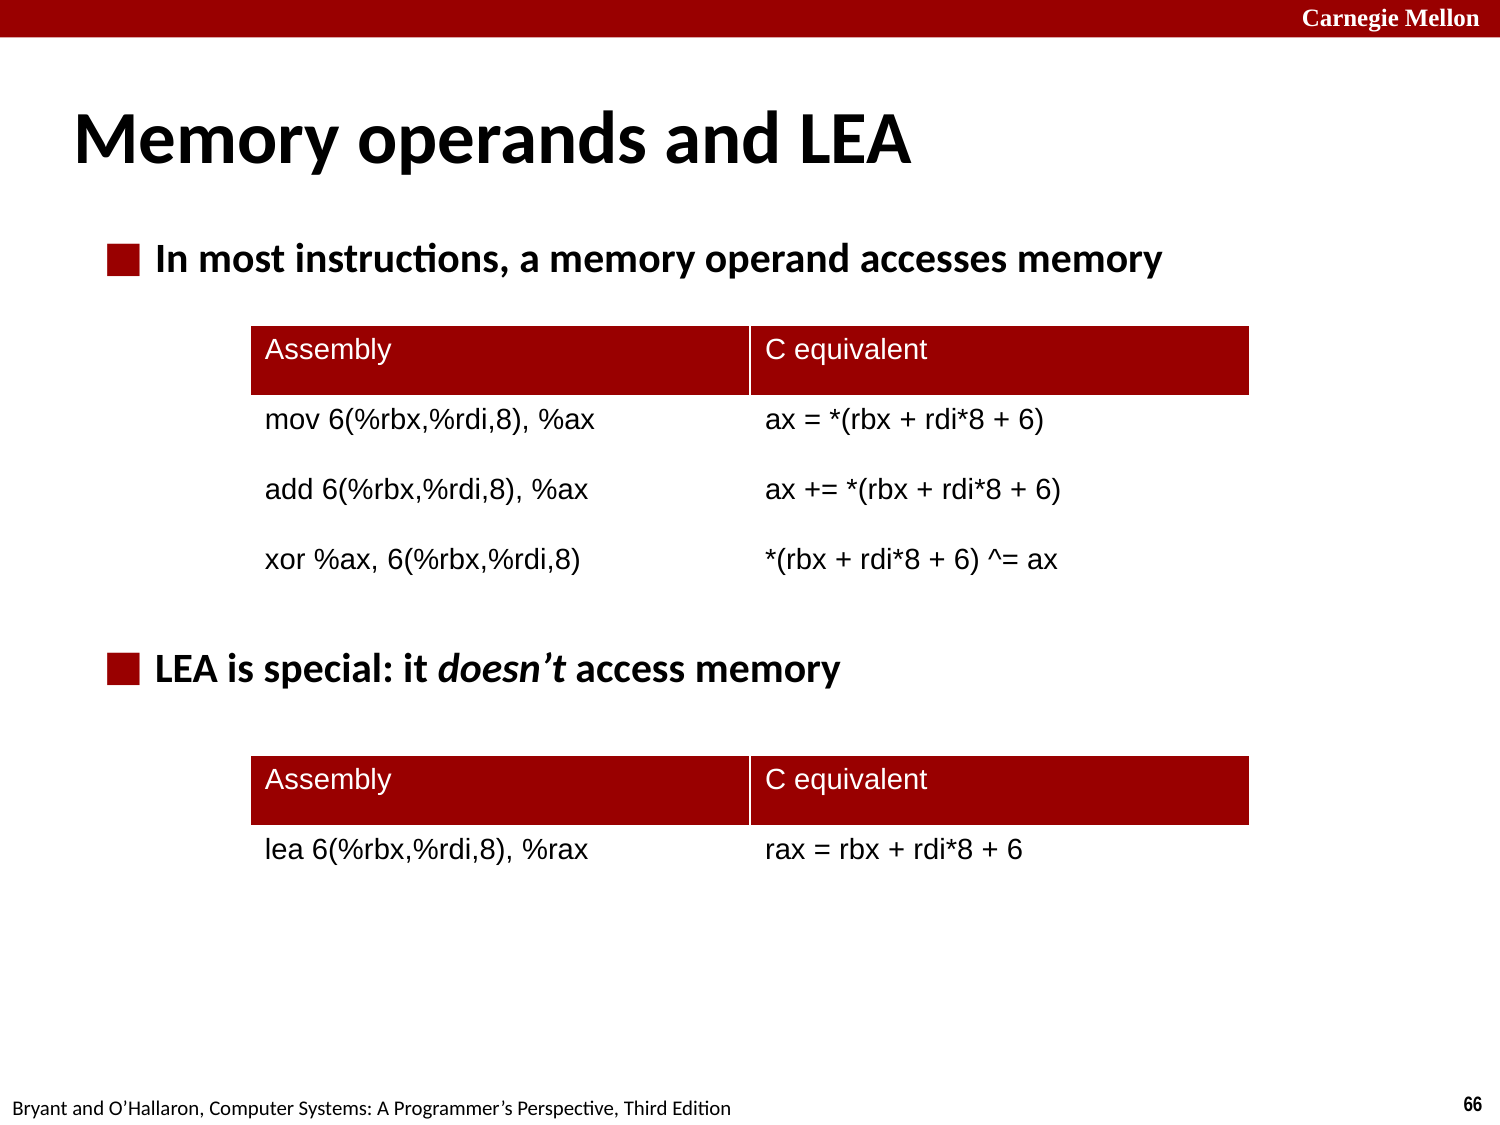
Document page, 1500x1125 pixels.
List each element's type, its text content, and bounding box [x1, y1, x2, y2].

table_header Assembly [251, 326, 749, 395]
table_cell mov 6(%rbx,%rdi,8), %ax [251, 396, 749, 465]
table_header C equivalent [751, 756, 1249, 825]
table_cell xor %ax, 6(%rbx,%rdi,8) [251, 537, 749, 605]
table_cell rax = rbx + rdi*8 + 6 [751, 826, 1249, 895]
table_cell *(rbx + rdi*8 + 6) ^= ax [751, 537, 1249, 605]
table_cell lea 6(%rbx,%rdi,8), %rax [251, 826, 749, 895]
table_cell ax += *(rbx + rdi*8 + 6) [751, 467, 1249, 535]
table_header Assembly [251, 756, 749, 825]
table_header C equivalent [751, 326, 1249, 395]
list In most instructions, a memory operand accesses memory LEA is special: it doesn’t access memory [65, 223, 1361, 1040]
table_cell add 6(%rbx,%rdi,8), %ax [251, 467, 749, 535]
table_cell ax = *(rbx + rdi*8 + 6) [751, 396, 1249, 465]
title Memory operands and LEA [58, 71, 1304, 197]
